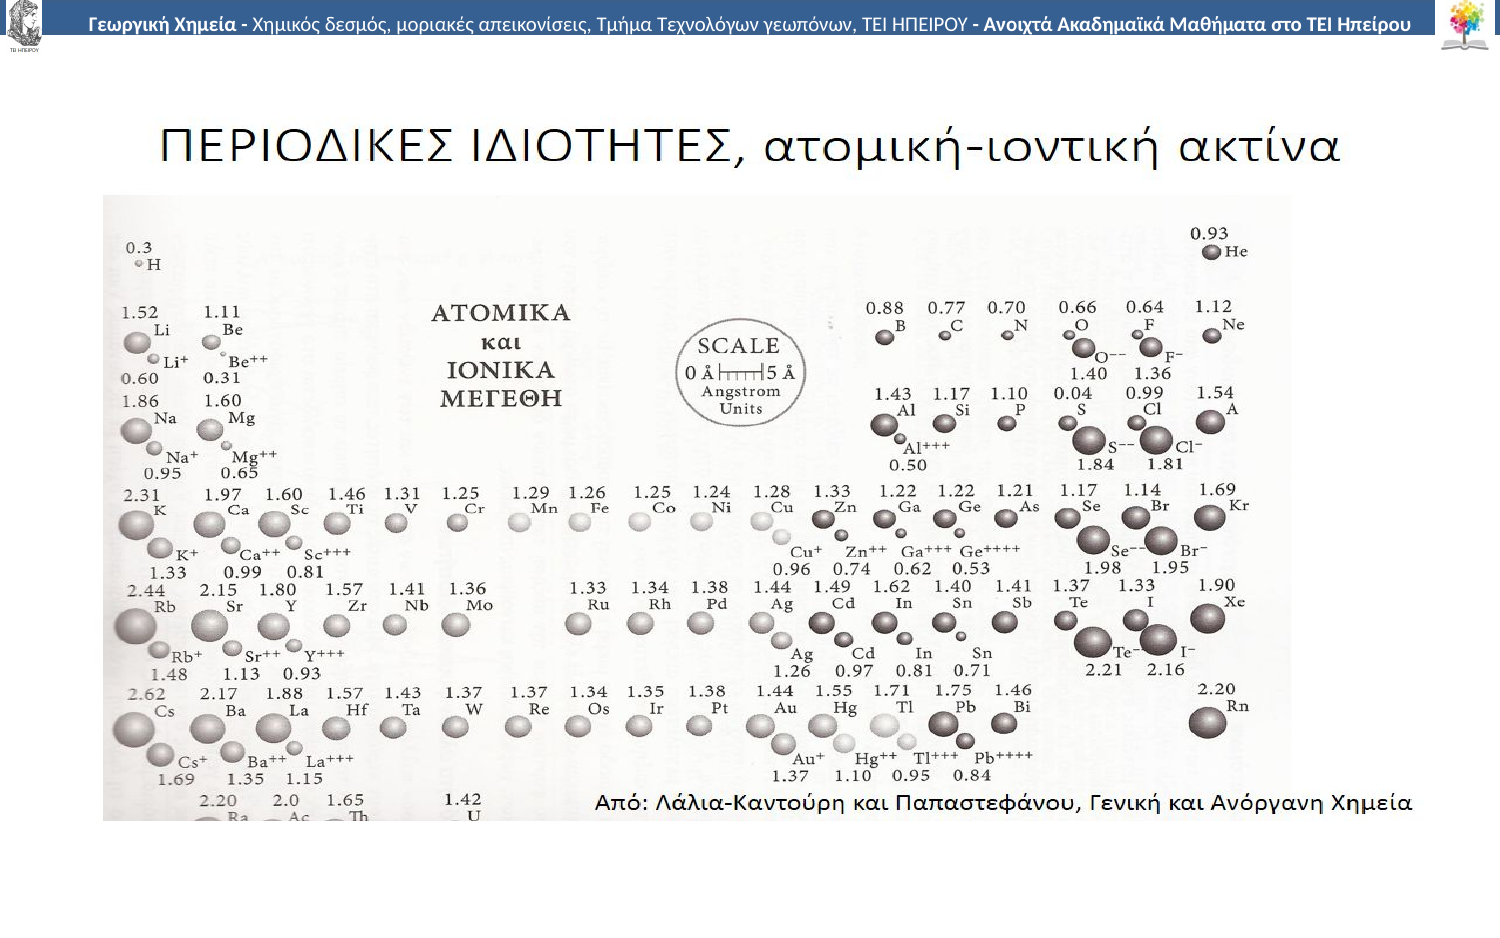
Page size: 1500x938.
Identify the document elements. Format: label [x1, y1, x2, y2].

picture [1435, 0, 1495, 52]
picture [0, 116, 1500, 821]
picture [6, 0, 42, 54]
